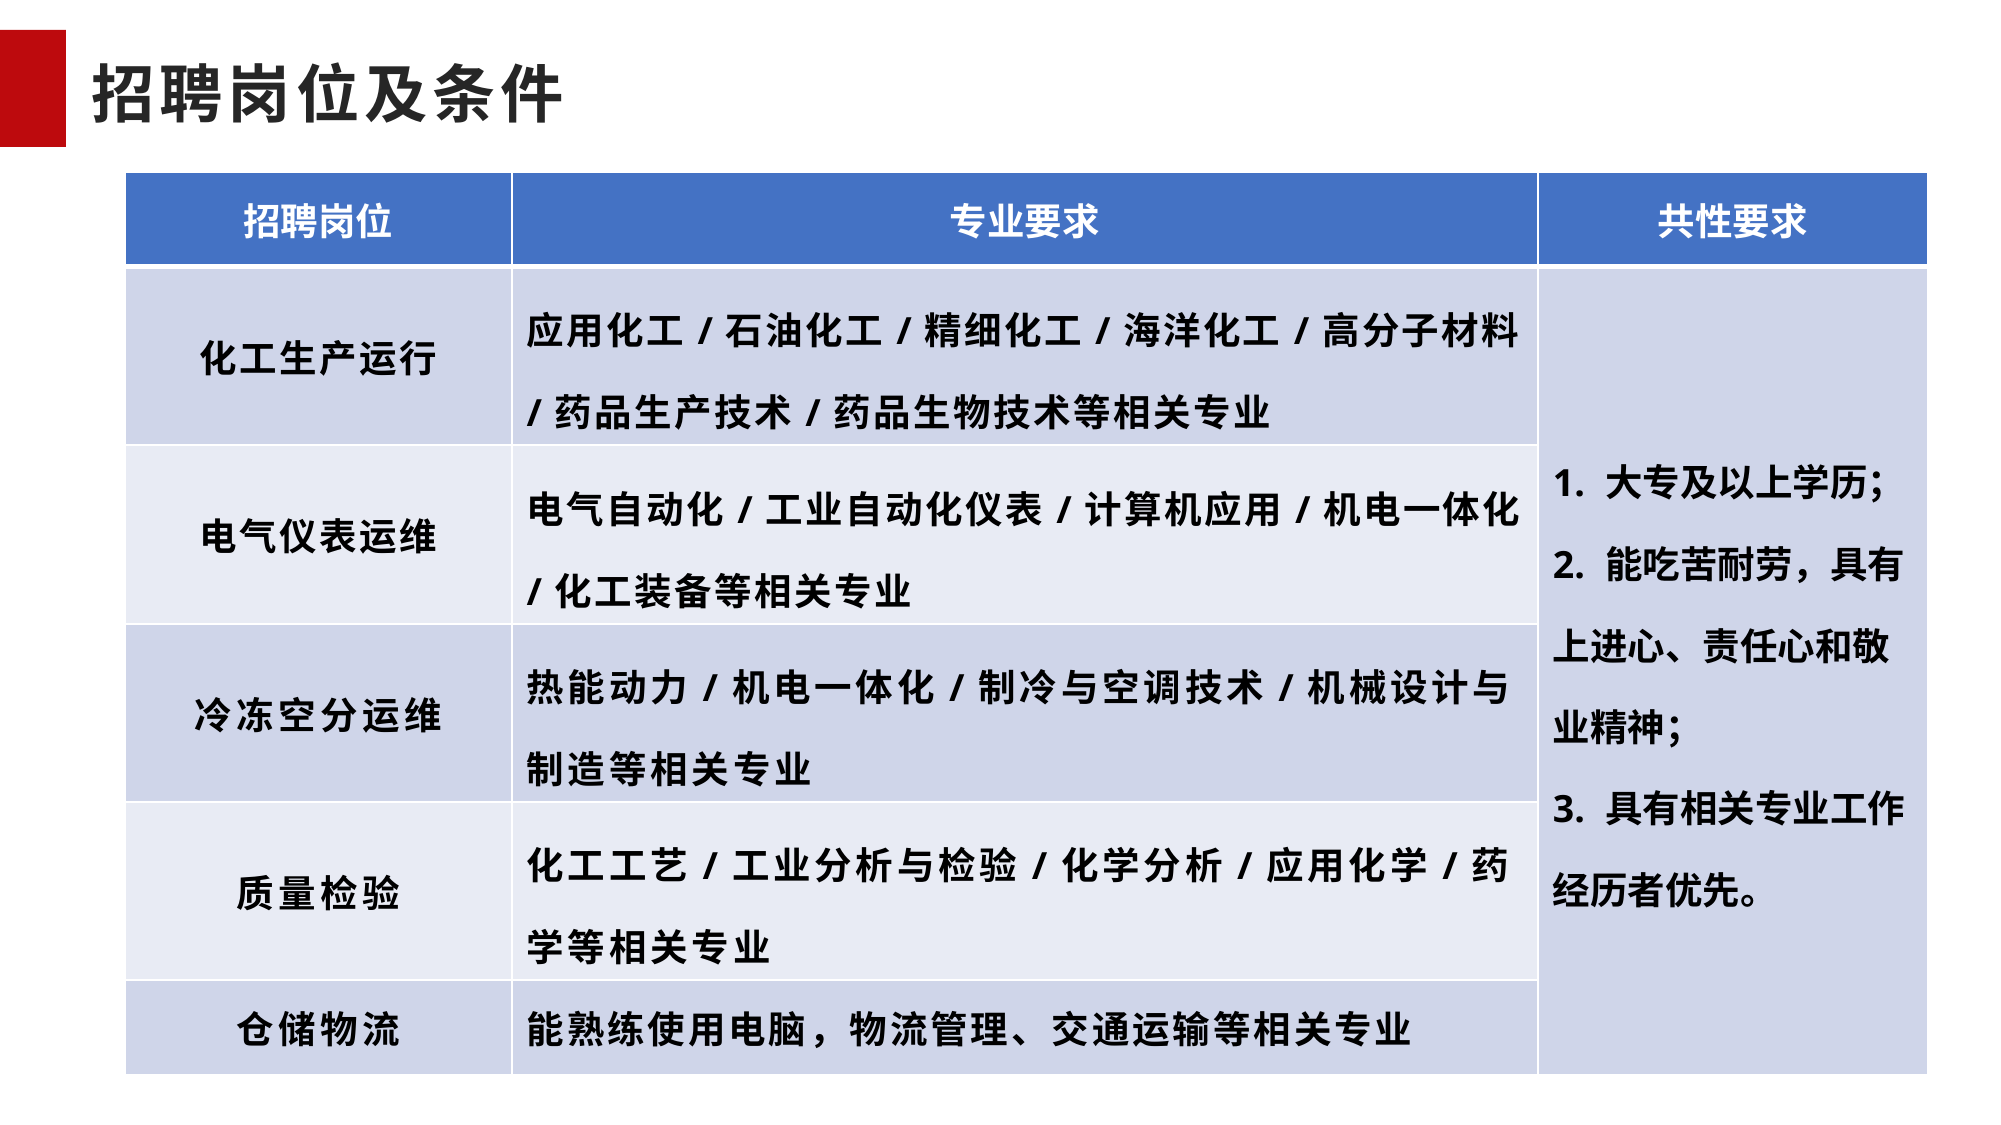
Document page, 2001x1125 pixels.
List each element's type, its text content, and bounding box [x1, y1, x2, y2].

table_cell 应用化工/石油化工/精细化工/海洋化工/高分子材料/药品生产技术/药品生物技术等相关专业 [513, 269, 1537, 444]
table_cell 化工工艺/工业分析与检验/化学分析/应用化学/药学等相关专业 [513, 803, 1537, 979]
table_cell 冷冻空分运维 [126, 625, 511, 801]
table_cell 热能动力/机电一体化/制冷与空调技术/机械设计与制造等相关专业 [513, 625, 1537, 801]
table_cell 电气自动化/工业自动化仪表/计算机应用/机电一体化/化工装备等相关专业 [513, 446, 1537, 623]
table_header 专业要求 [513, 173, 1537, 264]
table_cell 质量检验 [126, 803, 511, 979]
table_cell 电气仪表运维 [126, 446, 511, 623]
table_cell 1. 大专及以上学历； 2. 能吃苦耐劳，具有上进心、责任心和敬业精神； 3. 具有相关专业工作经历者优先。 [1539, 269, 1927, 1074]
table_cell 仓储物流 [126, 981, 511, 1074]
table_cell 化工生产运行 [126, 269, 511, 444]
text_box 招聘岗位及条件 [80, 50, 726, 135]
table_header 共性要求 [1539, 173, 1927, 264]
table_cell 能熟练使用电脑，物流管理、交通运输等相关专业 [513, 981, 1537, 1074]
table_header 招聘岗位 [126, 173, 511, 264]
